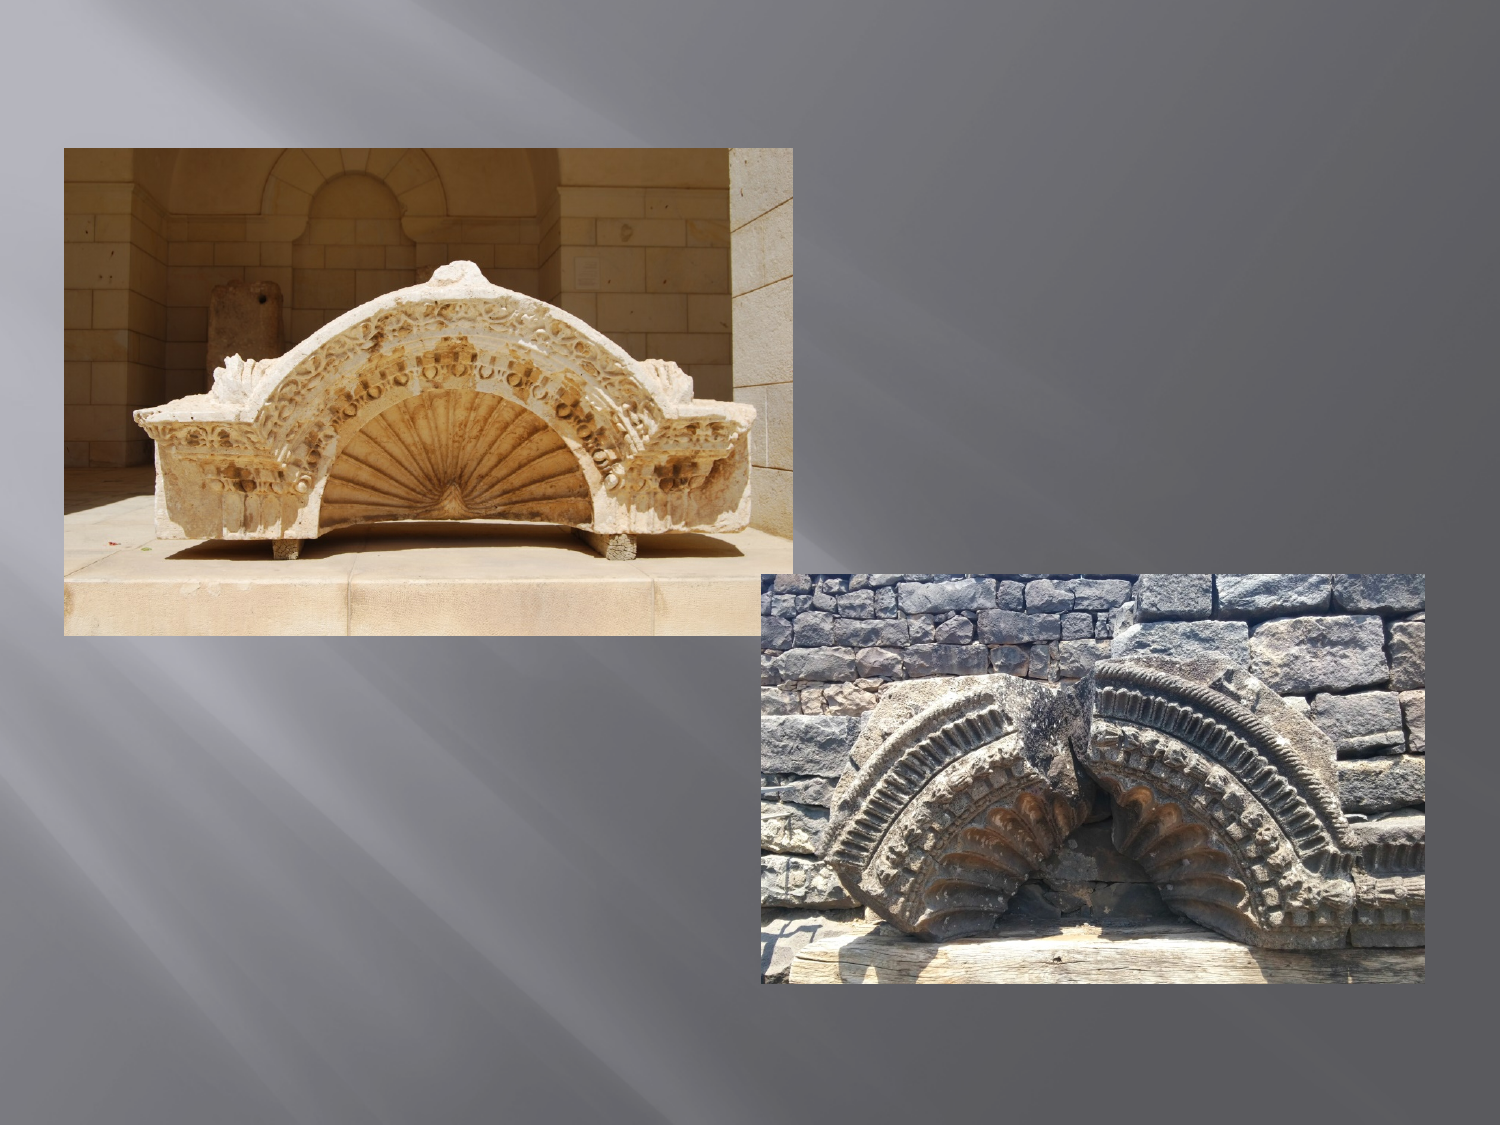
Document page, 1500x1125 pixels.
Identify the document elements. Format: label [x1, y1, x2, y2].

list [64, 148, 793, 637]
list [761, 574, 1425, 984]
